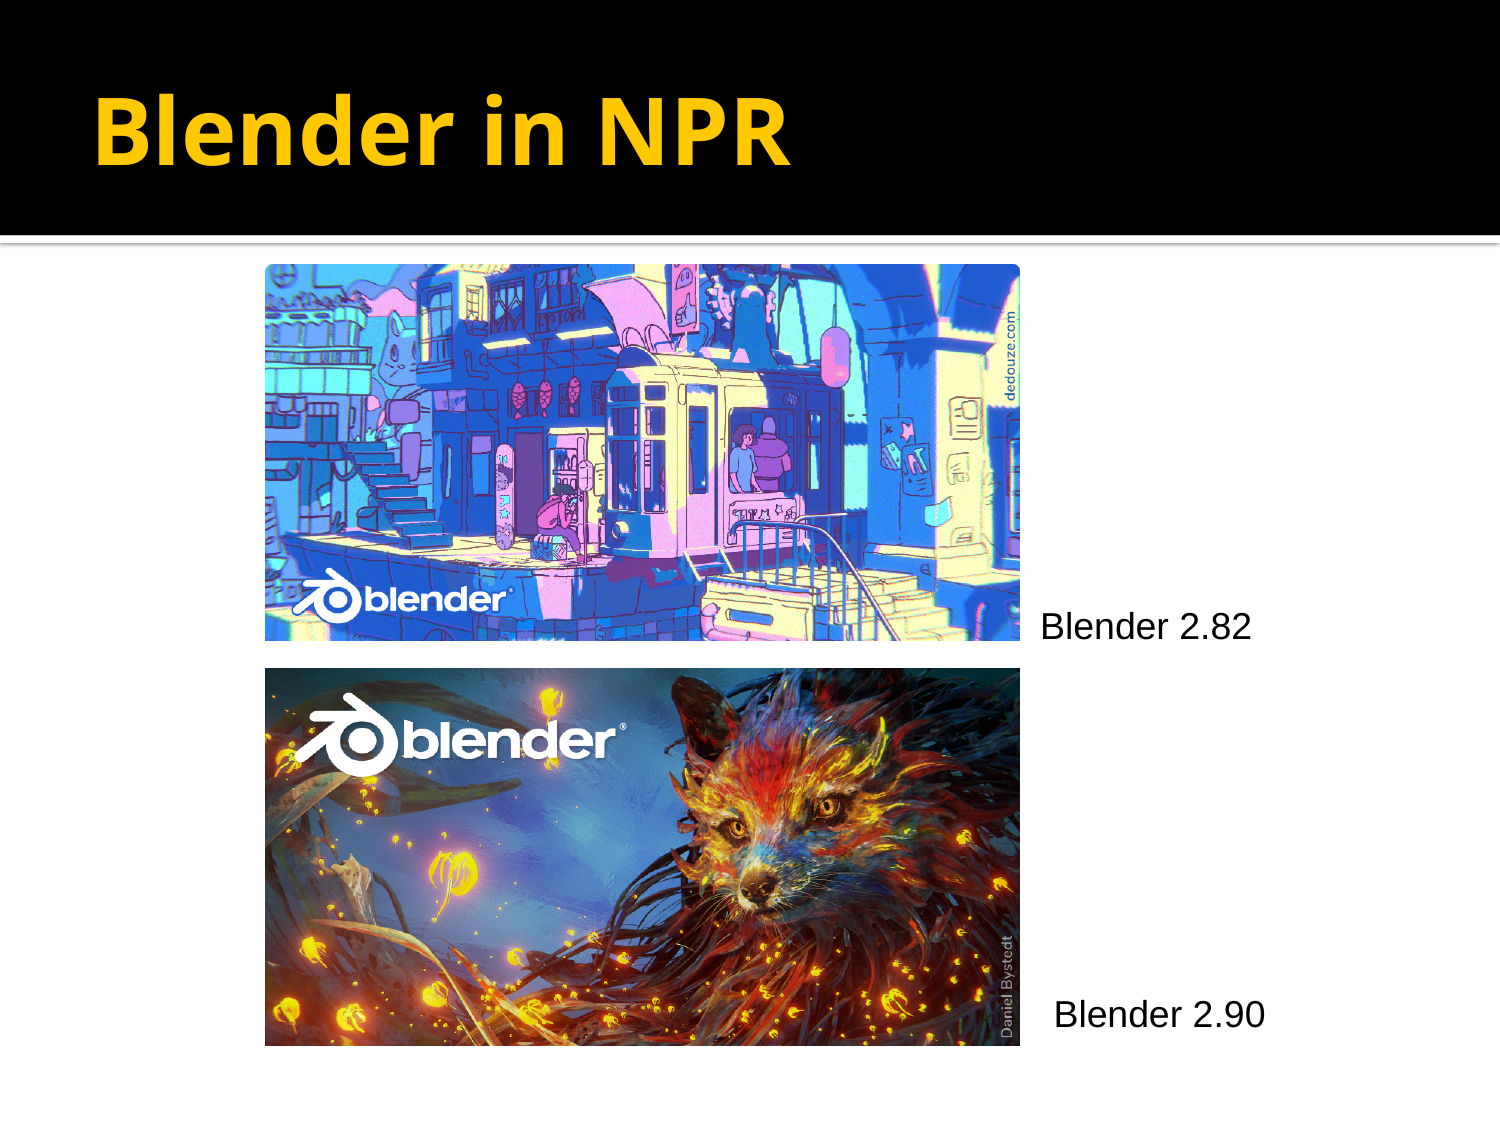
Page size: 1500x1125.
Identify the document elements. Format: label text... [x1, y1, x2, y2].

picture [265, 264, 1020, 641]
title Blender in NPR [75, 25, 1425, 231]
text_box Blender 2.90 [1038, 982, 1287, 1042]
text_box Blender 2.82 [1025, 594, 1274, 655]
picture [265, 668, 1020, 1046]
